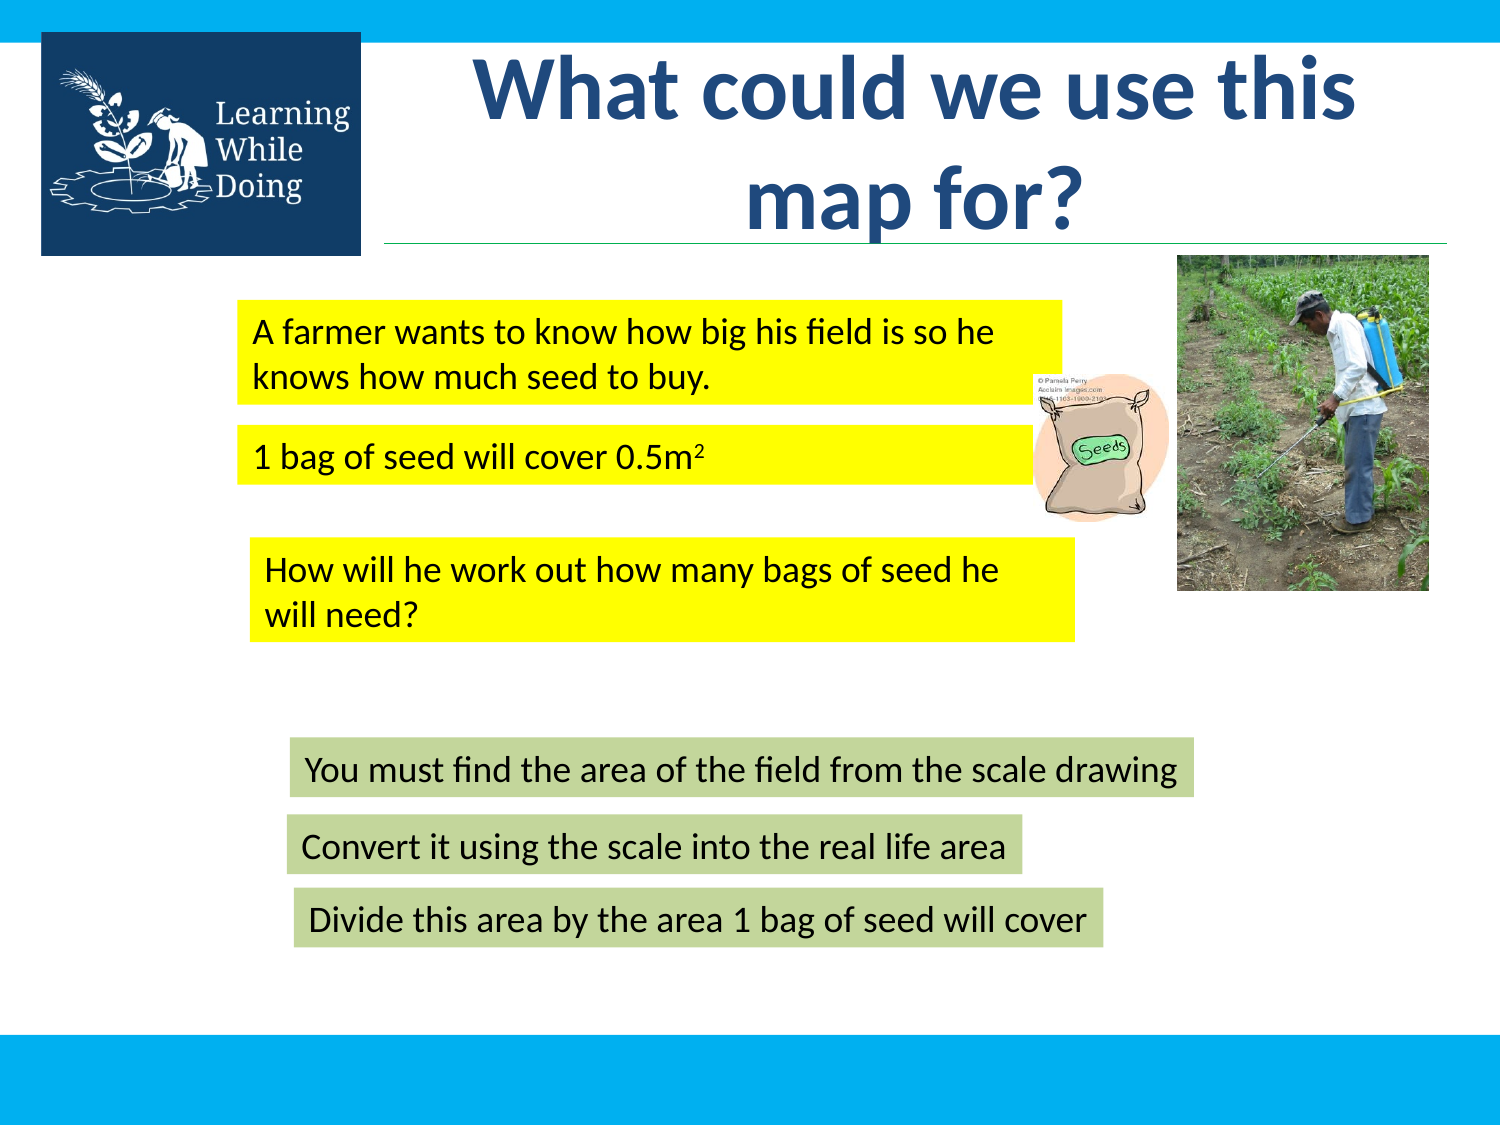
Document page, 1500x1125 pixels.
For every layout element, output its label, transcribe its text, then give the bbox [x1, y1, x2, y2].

picture [41, 33, 361, 256]
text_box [237, 374, 1170, 523]
text_box Divide this area by the area 1 bag of seed will cover [293, 887, 1104, 948]
text_box How will he work out how many bags of seed he will need? [249, 598, 1075, 643]
text_box You must find the area of the field from the scale drawing [289, 737, 1194, 798]
title What could we use this map for? [383, 44, 1447, 232]
text_box Convert it using the scale into the real life area [286, 814, 1023, 875]
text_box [237, 255, 1429, 591]
